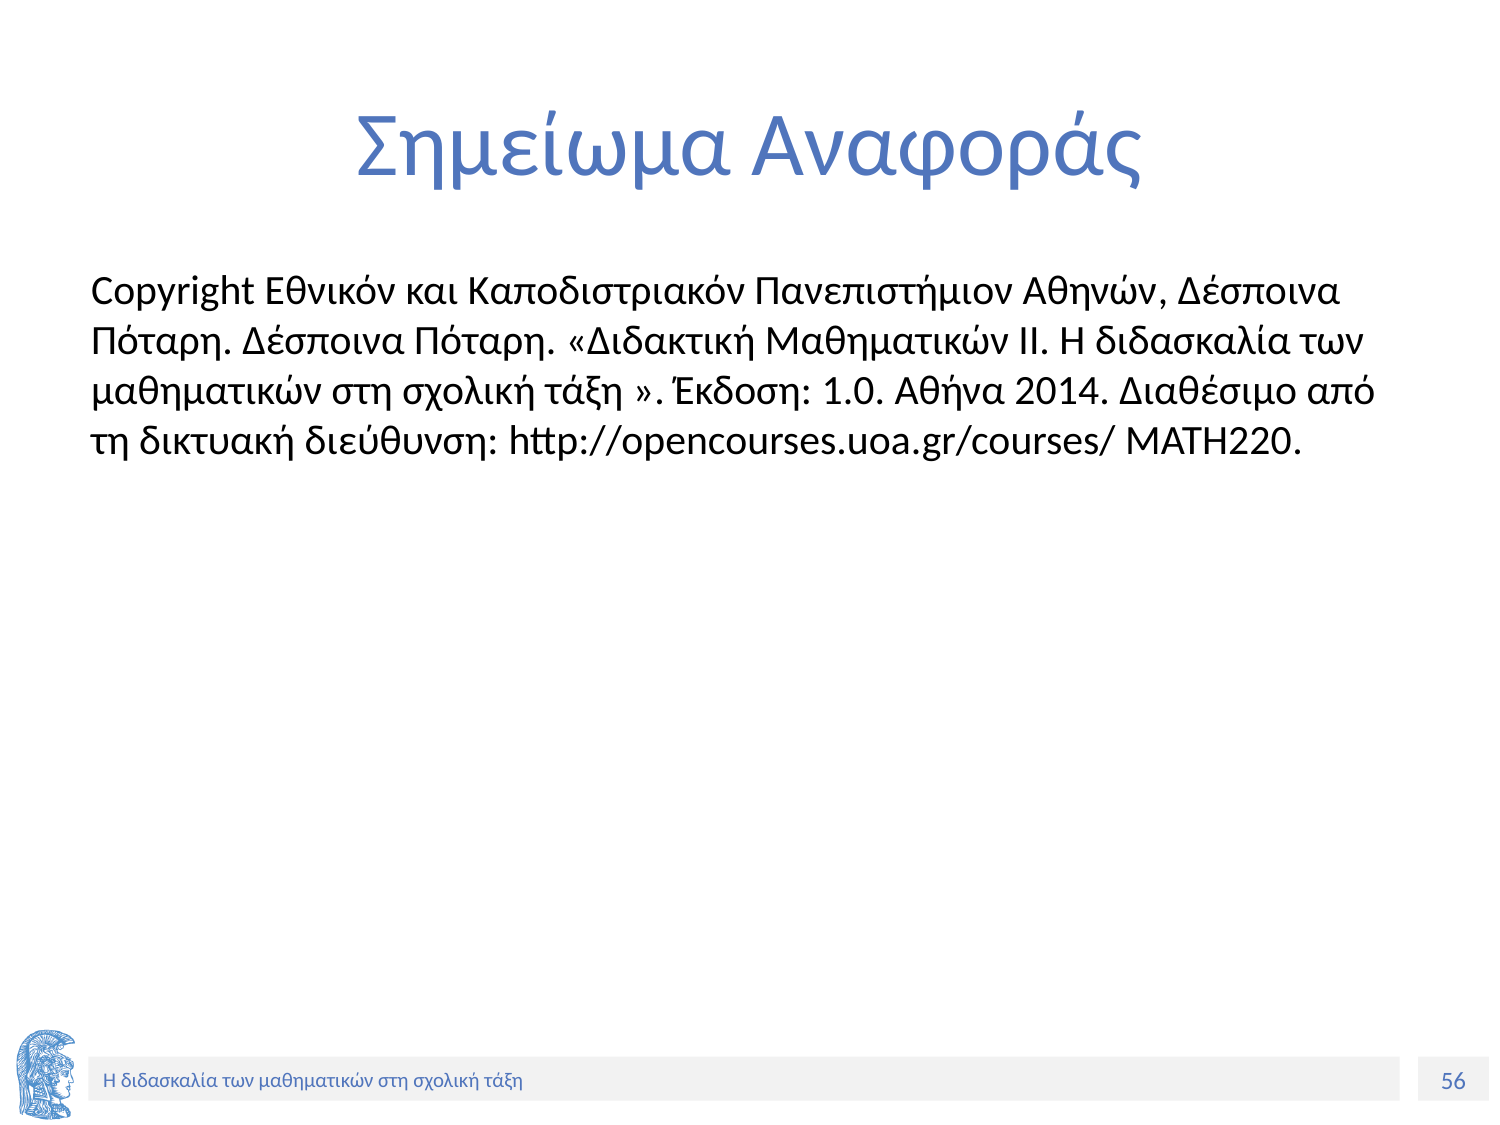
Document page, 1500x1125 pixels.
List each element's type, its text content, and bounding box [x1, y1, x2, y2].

list Copyright Εθνικόν και Καποδιστριακόν Πανεπιστήμιον Αθηνών, Δέσποινα Πόταρη. Δέσποινα Πόταρη. «Διδακτική Μαθηματικών ΙΙ. Η διδασκαλία των μαθηματικών στη σχολική τάξη ». Έκδοση: 1.0. Αθήνα 2014. Διαθέσιμο από τη δικτυακή διεύθυνση: http://opencourses.uoa.gr/courses/ MATH220. [76, 255, 1427, 998]
title Σημείωμα Αναφοράς [75, 45, 1425, 233]
picture [9, 1026, 81, 1120]
